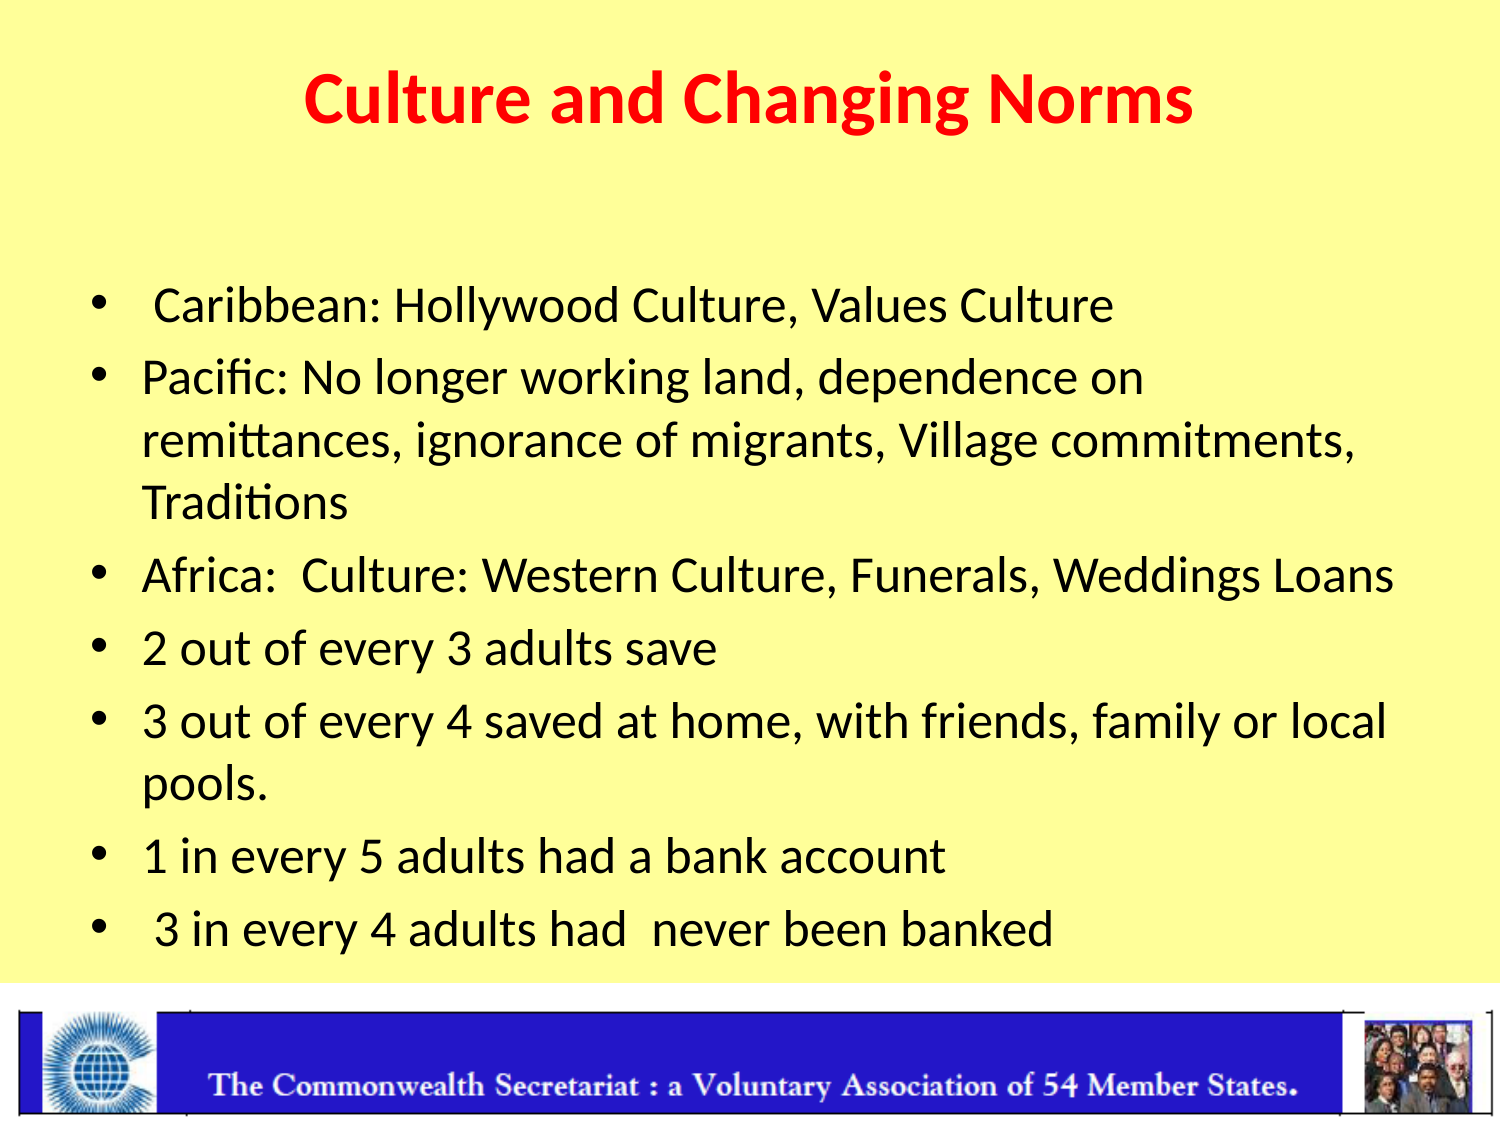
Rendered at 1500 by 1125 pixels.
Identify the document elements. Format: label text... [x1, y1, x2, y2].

title Culture and Changing Norms [75, 45, 1425, 233]
picture [0, 982, 1500, 1125]
list Caribbean: Hollywood Culture, Values Culture Pacific: No longer working land, dependence on remittances, ignorance of migrants, Village commitments, Traditions Africa: Culture: Western Culture, Funerals, Weddings Loans 2 out of every 3 adults save 3 out of every 4 saved at home, with friends, family or local pools. 1 in every 5 adults had a bank account 3 in every 4 adults had never been banked [75, 262, 1425, 981]
